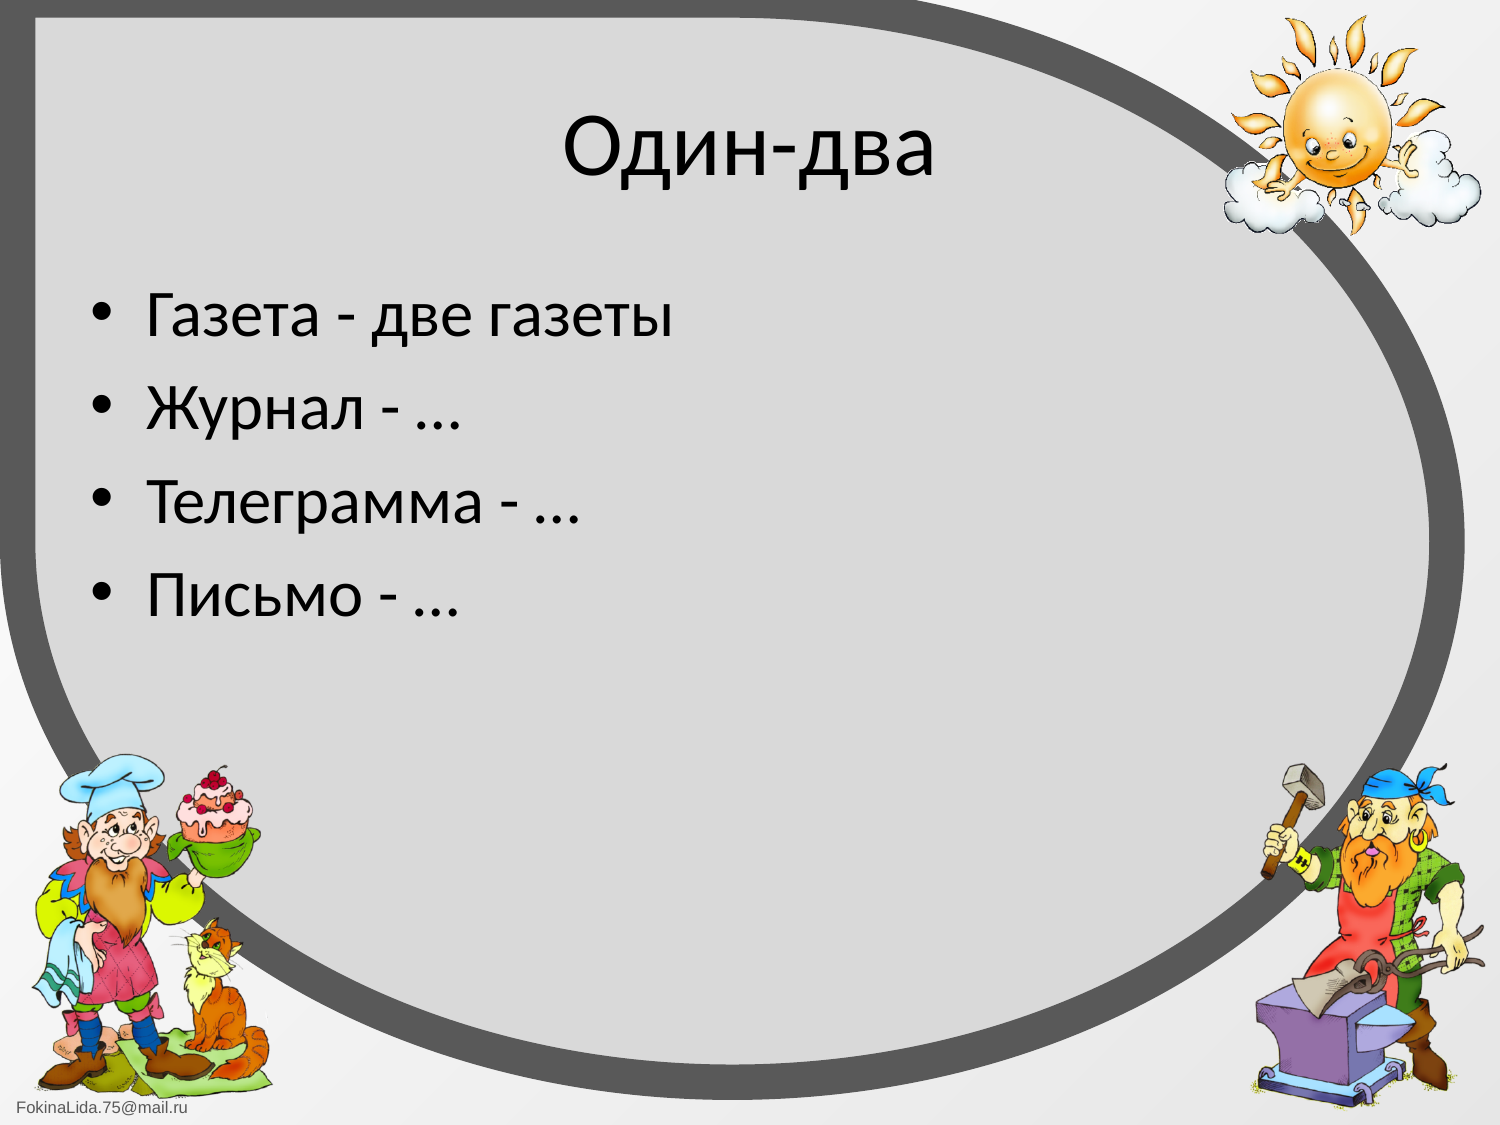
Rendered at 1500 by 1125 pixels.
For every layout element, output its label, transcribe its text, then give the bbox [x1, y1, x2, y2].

list Газета - две газеты Журнал - … Телеграмма - … Письмо - … [74, 262, 1290, 716]
picture [1214, 0, 1500, 244]
picture [1246, 763, 1488, 1113]
title Один-два [74, 44, 1426, 233]
picture [29, 751, 276, 1101]
